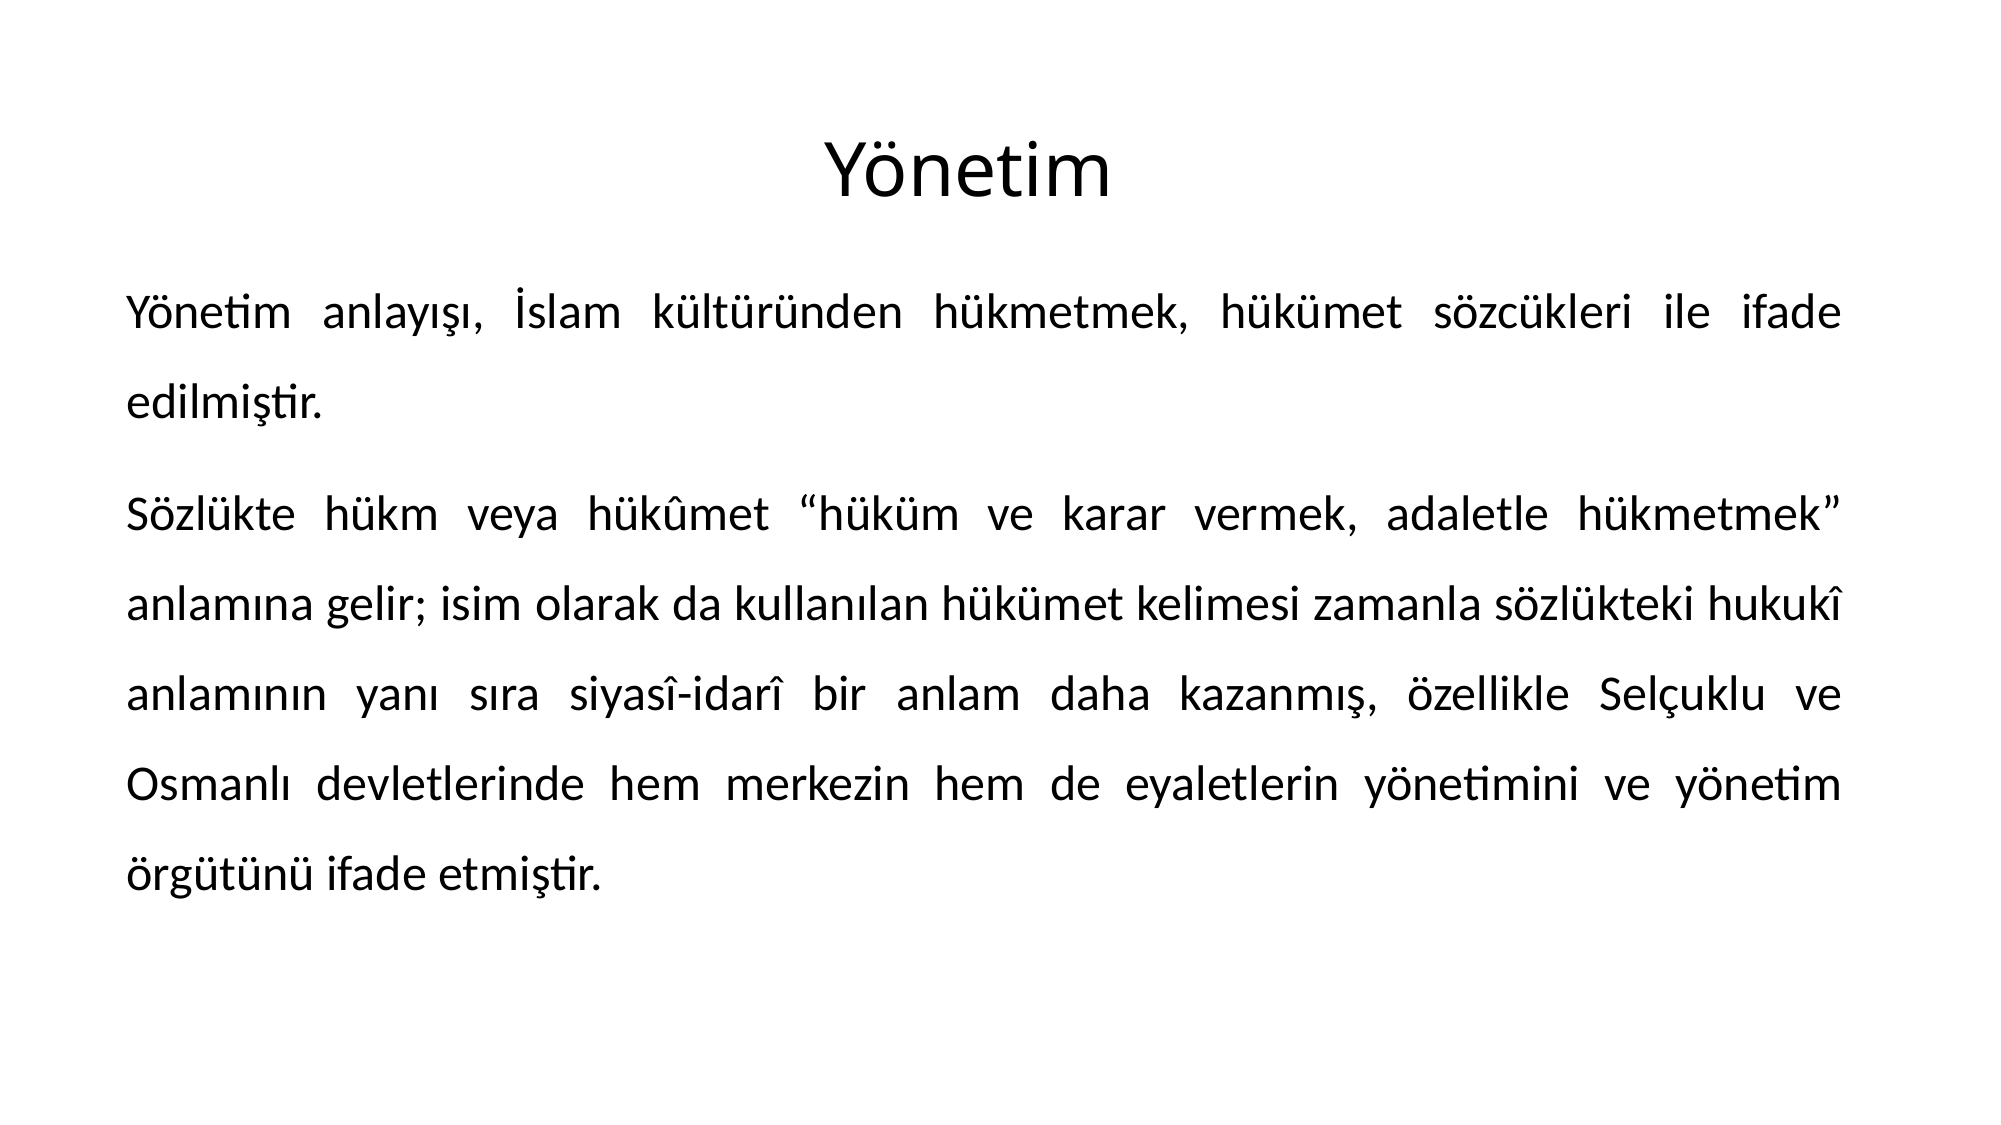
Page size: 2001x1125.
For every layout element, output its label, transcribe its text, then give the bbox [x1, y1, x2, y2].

subtitle Yönetim anlayışı, İslam kültüründen hükmetmek, hükümet sözcükleri ile ifade edilmiştir. Sözlükte hükm veya hükûmet “hüküm ve karar vermek, adaletle hükmetmek” anlamına gelir; isim olarak da kullanılan hükümet kelimesi zamanla sözlükteki hukukî anlamının yanı sıra siyasî-idarî bir anlam daha kazanmış, özellikle Selçuklu ve Osmanlı devletlerinde hem merkezin hem de eyaletlerin yönetimini ve yönetim örgütünü ifade etmiştir. [111, 241, 1859, 918]
title Yönetim [218, 121, 1719, 241]
